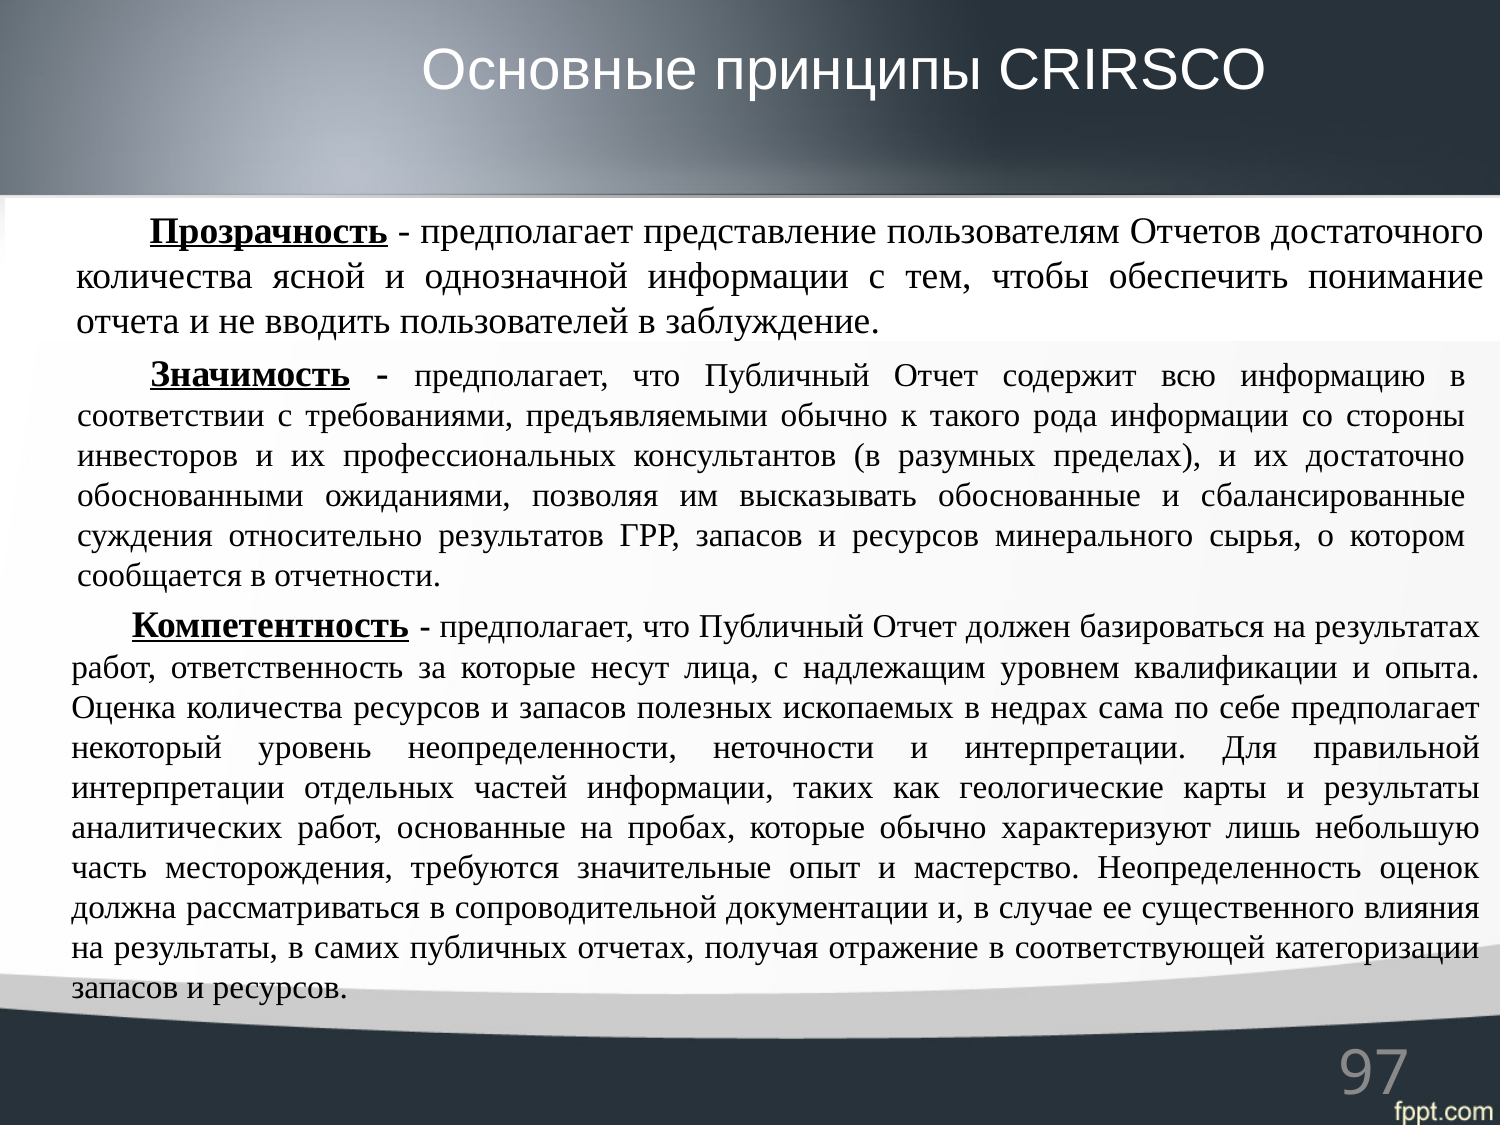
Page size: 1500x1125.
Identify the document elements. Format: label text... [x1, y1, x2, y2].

title Основные принципы CRIRSCO [206, 0, 1483, 133]
picture [0, 0, 1500, 592]
picture [0, 342, 1500, 1125]
text_box Значимость - предполагает, что Публичный Отчет содержит всю информацию в соответствии с требованиями, предъявляемыми обычно к такого рода информации со стороны инвесторов и их профессиональных консультантов (в разумных пределах), и их достаточно обоснованными ожиданиями, позволяя им высказывать обоснованные и сбалансированные суждения относительно результатов ГРР, запасов и ресурсов минерального сырья, о котором сообщается в отчетности. [5, 341, 1483, 592]
text_box Прозрачность - предполагает представление пользователям Отчетов достаточного количества ясной и однозначной информации с тем, чтобы обеспечить понимание отчета и не вводить пользователей в заблуждение. [4, 198, 1500, 342]
text_box Компетентность - предполагает, что Публичный Отчет должен базироваться на результатах работ, ответственность за которые несут лица, с надлежащим уровнем квалификации и опыта. Оценка количества ресурсов и запасов полезных ископаемых в недрах сама по себе предполагает некоторый уровень неопределенности, неточности и интерпретации. Для правильной интерпретации отдельных частей информации, таких как геологические карты и результаты аналитических работ, основанные на пробах, которые обычно характеризуют лишь небольшую часть месторождения, требуются значительные опыт и мастерство. Неопределенность оценок должна рассматриваться в сопроводительной документации и, в случае ее существенного влияния на результаты, в самих публичных отчетах, получая отражение в соответствующей категоризации запасов и ресурсов. [0, 592, 1497, 1030]
slide_number 97 [1074, 1024, 1425, 1103]
